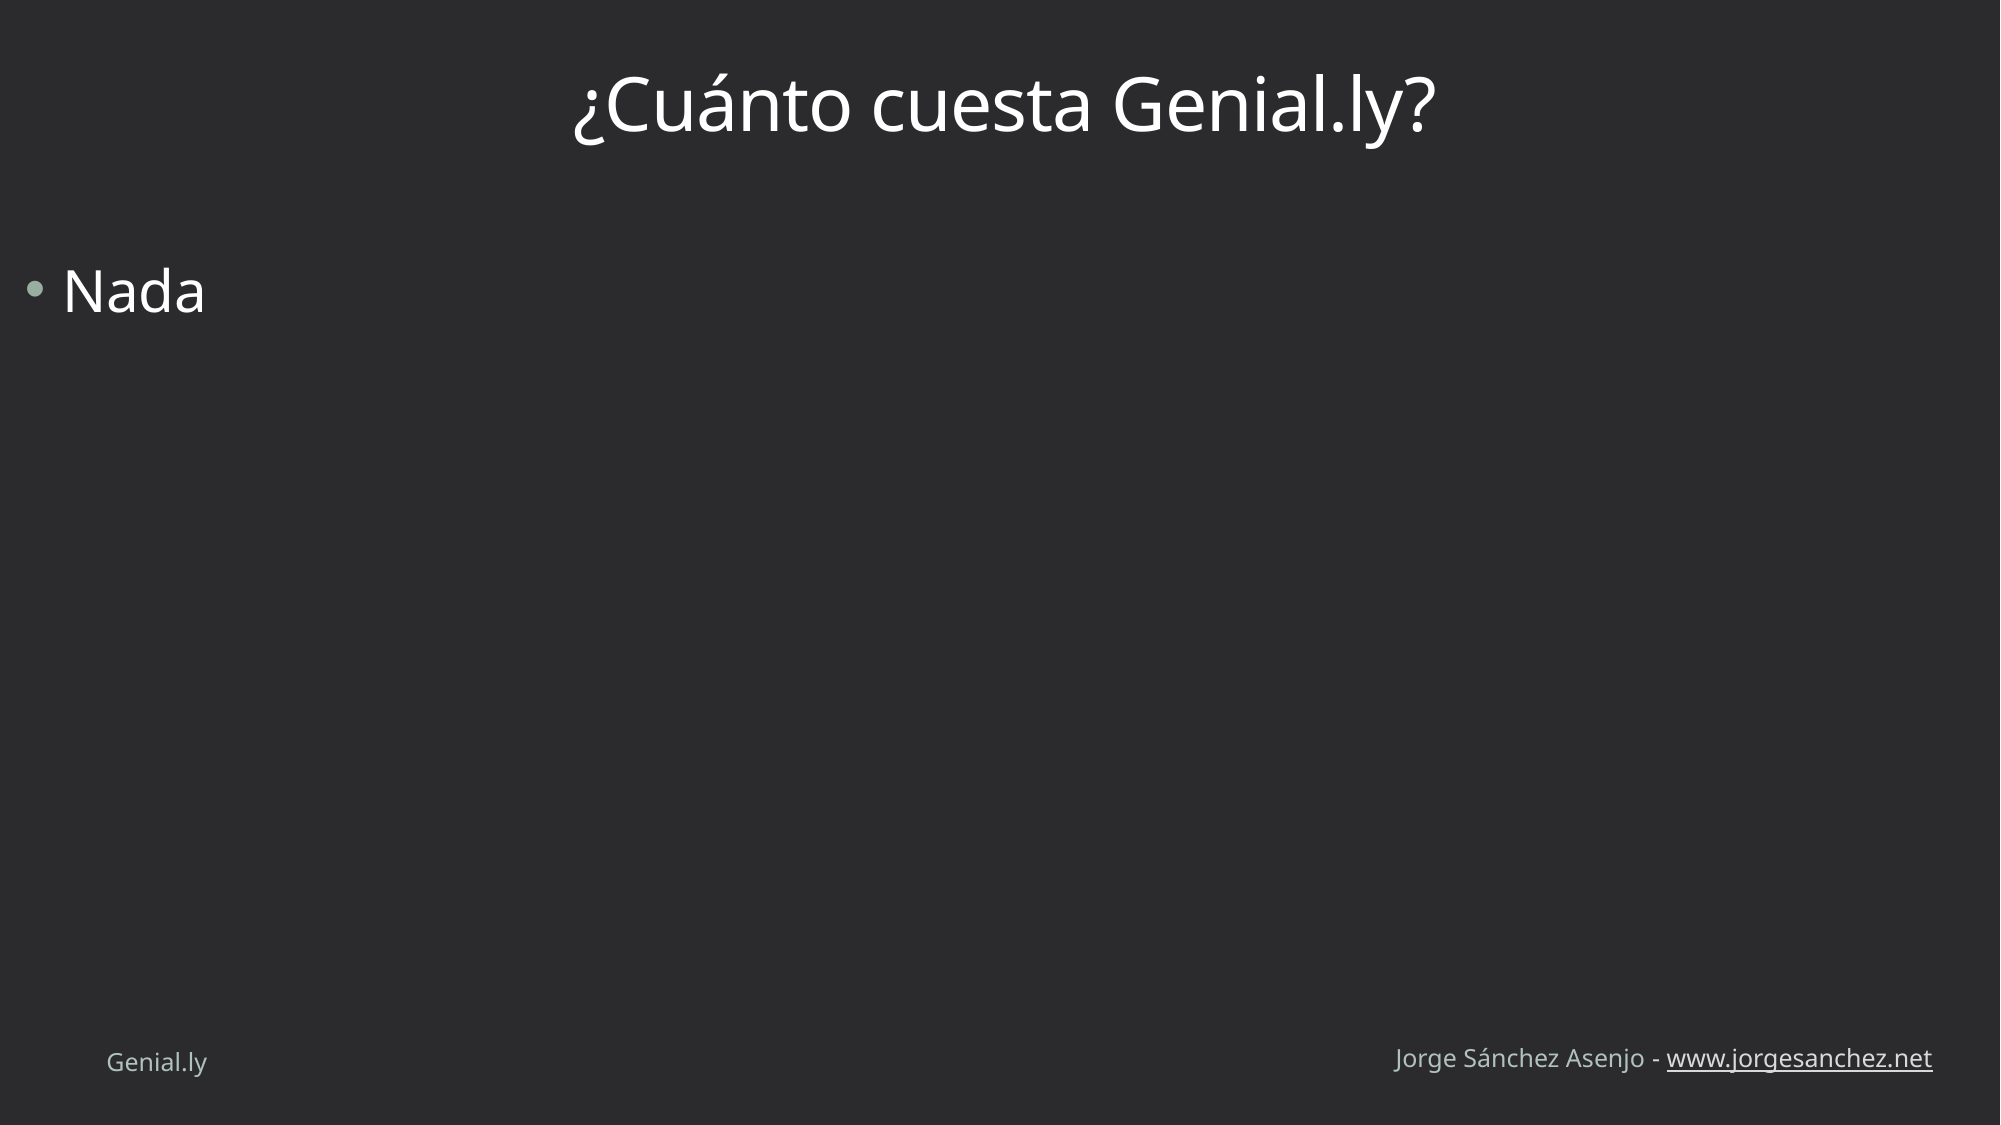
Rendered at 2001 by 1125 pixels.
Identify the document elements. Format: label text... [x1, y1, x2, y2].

title ¿Cuánto cuesta Genial.ly? [0, 0, 2000, 218]
list Nada [24, 253, 1970, 968]
